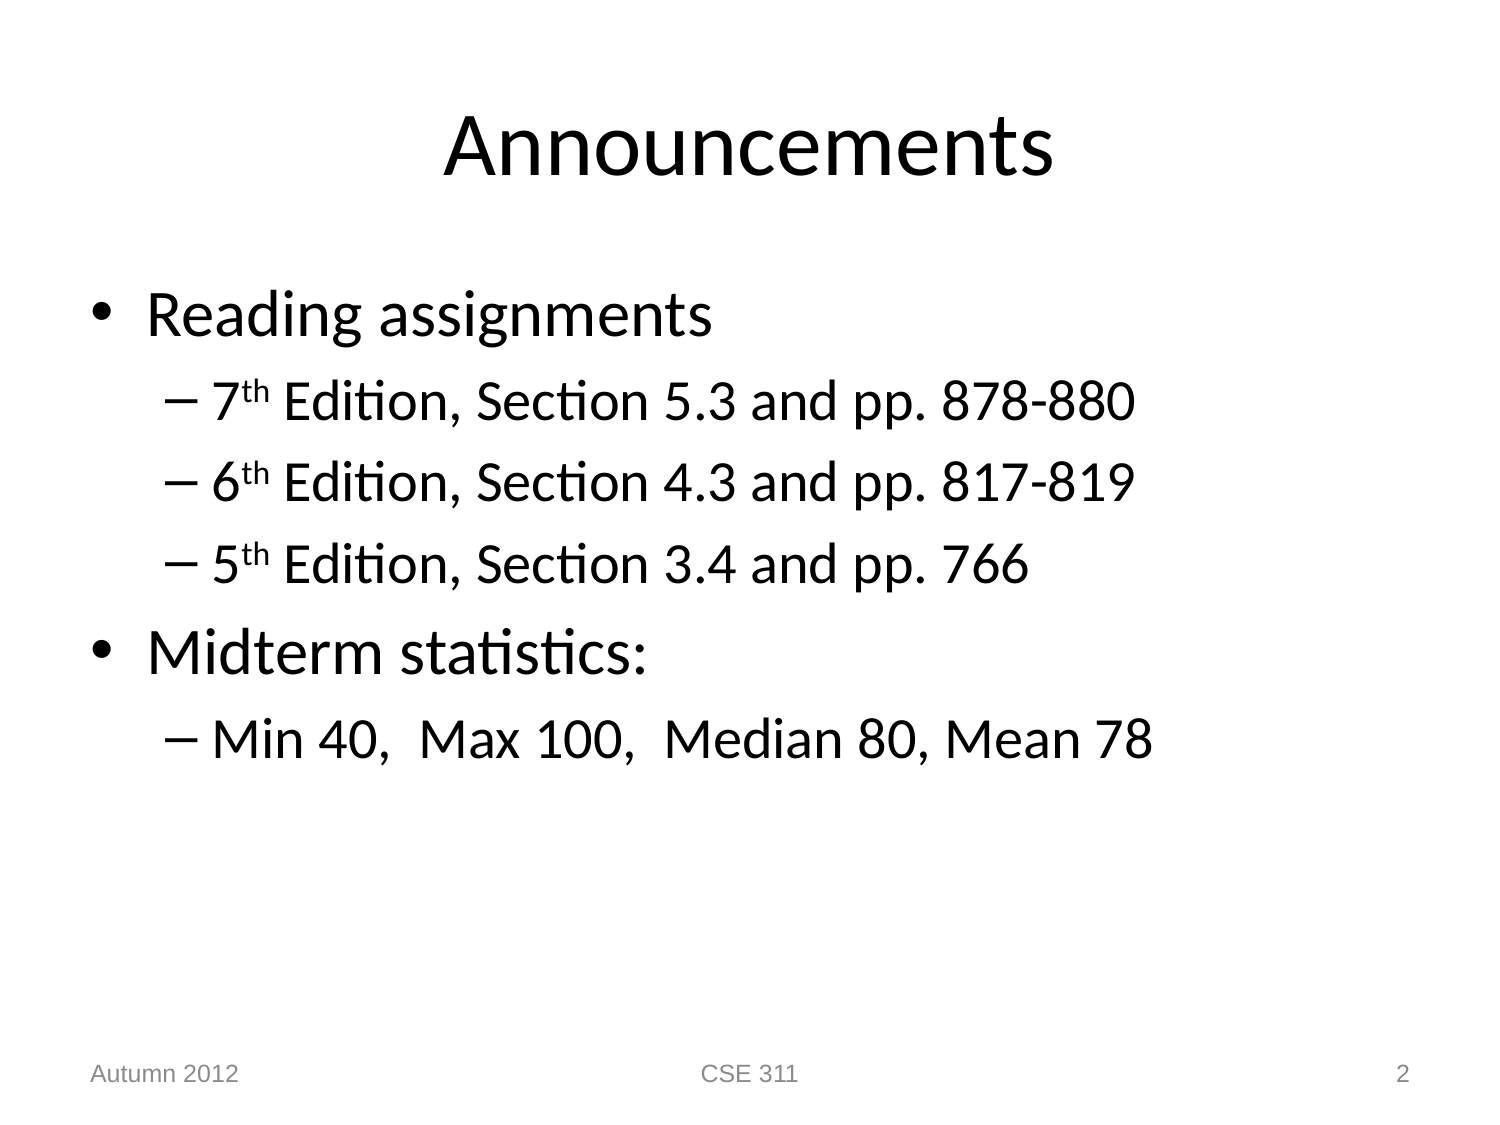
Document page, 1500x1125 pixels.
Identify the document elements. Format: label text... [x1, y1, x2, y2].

title Announcements [75, 45, 1425, 233]
slide_number Autumn 2012 [75, 1042, 425, 1103]
footer CSE 311 [512, 1042, 988, 1103]
slide_number 2 [1074, 1042, 1425, 1103]
list Reading assignments 7th Edition, Section 5.3 and pp. 878-880 6th Edition, Section 4.3 and pp. 817-819 5th Edition, Section 3.4 and pp. 766 Midterm statistics: Min 40, Max 100, Median 80, Mean 78 [75, 262, 1425, 1005]
